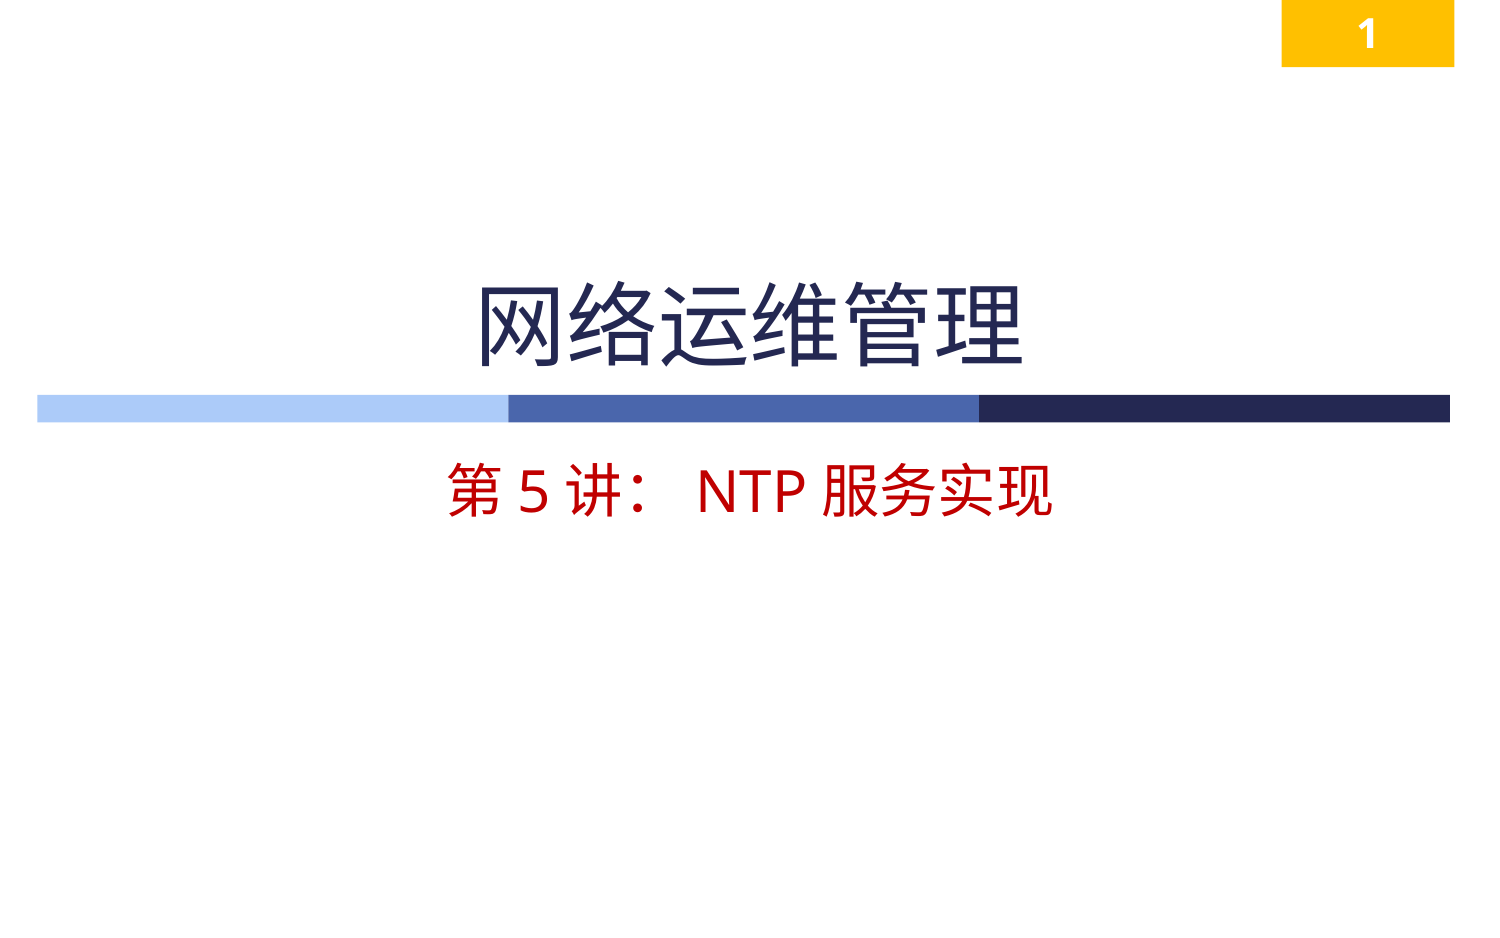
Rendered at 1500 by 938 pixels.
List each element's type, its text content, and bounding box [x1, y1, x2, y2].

title 网络运维管理 [112, 93, 1388, 385]
slide_number 1 [1281, 0, 1455, 68]
subtitle 第5讲：NTP服务实现 [225, 447, 1275, 717]
